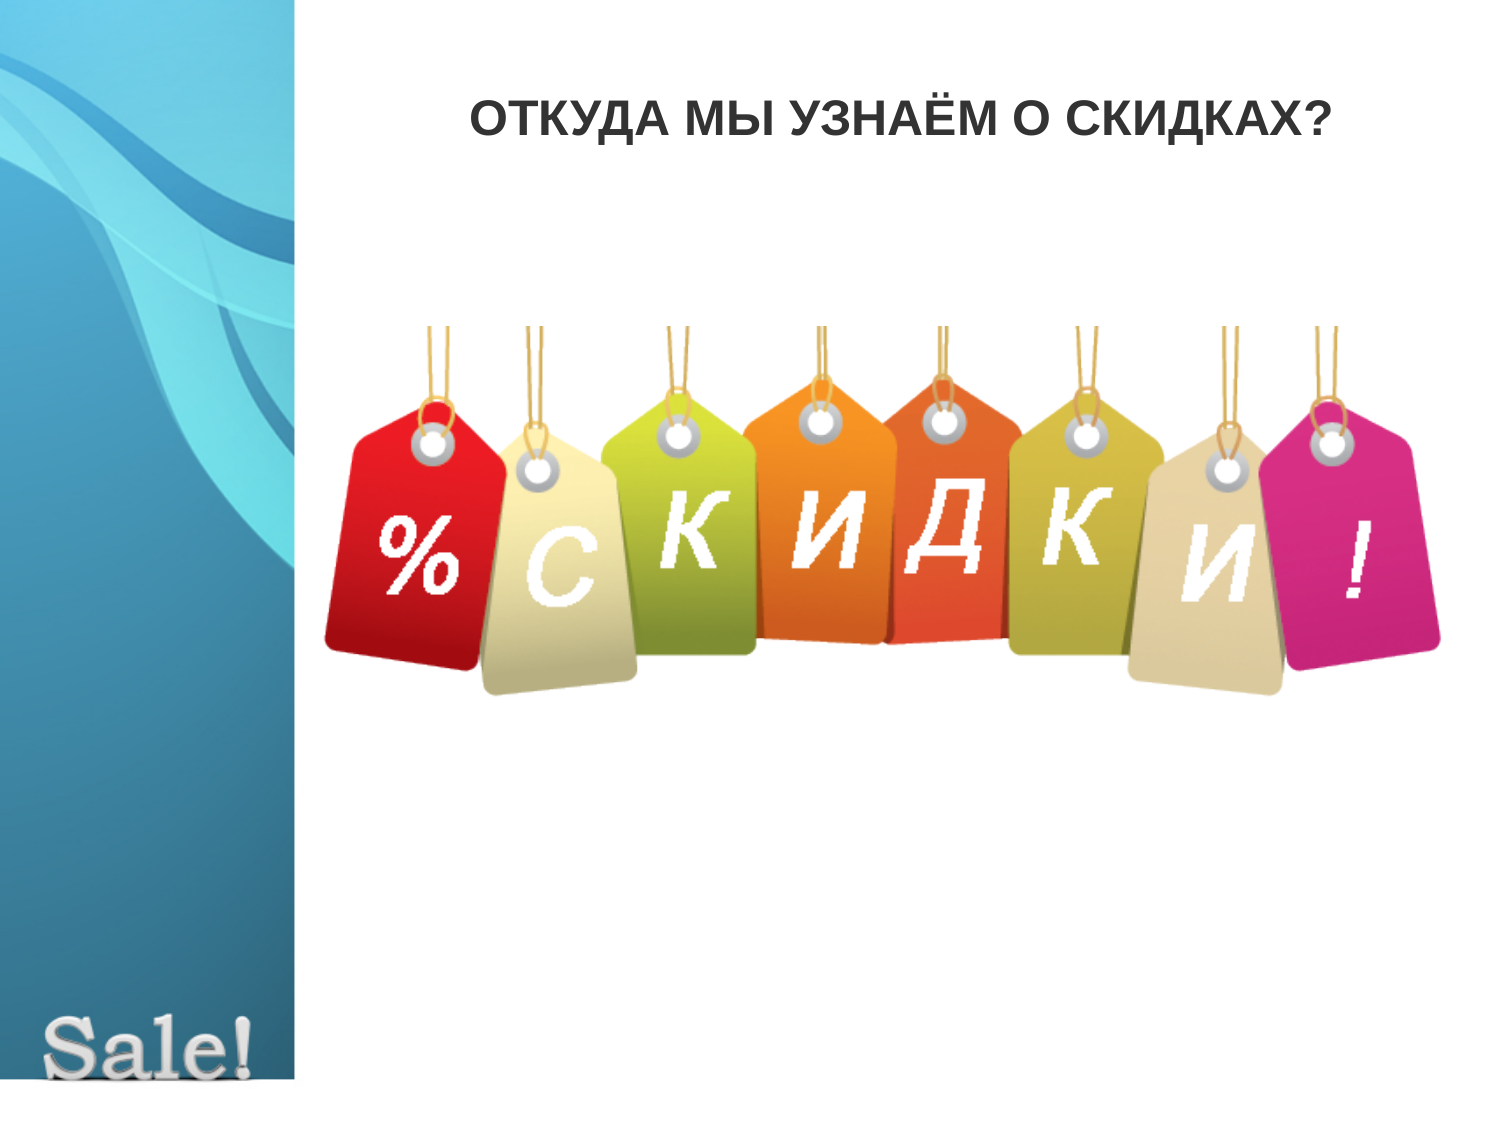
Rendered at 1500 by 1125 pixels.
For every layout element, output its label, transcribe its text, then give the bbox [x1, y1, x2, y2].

picture [0, 0, 1500, 1125]
text_box ОТКУДА МЫ УЗНАЁМ О СКИДКАХ? [454, 78, 1373, 153]
